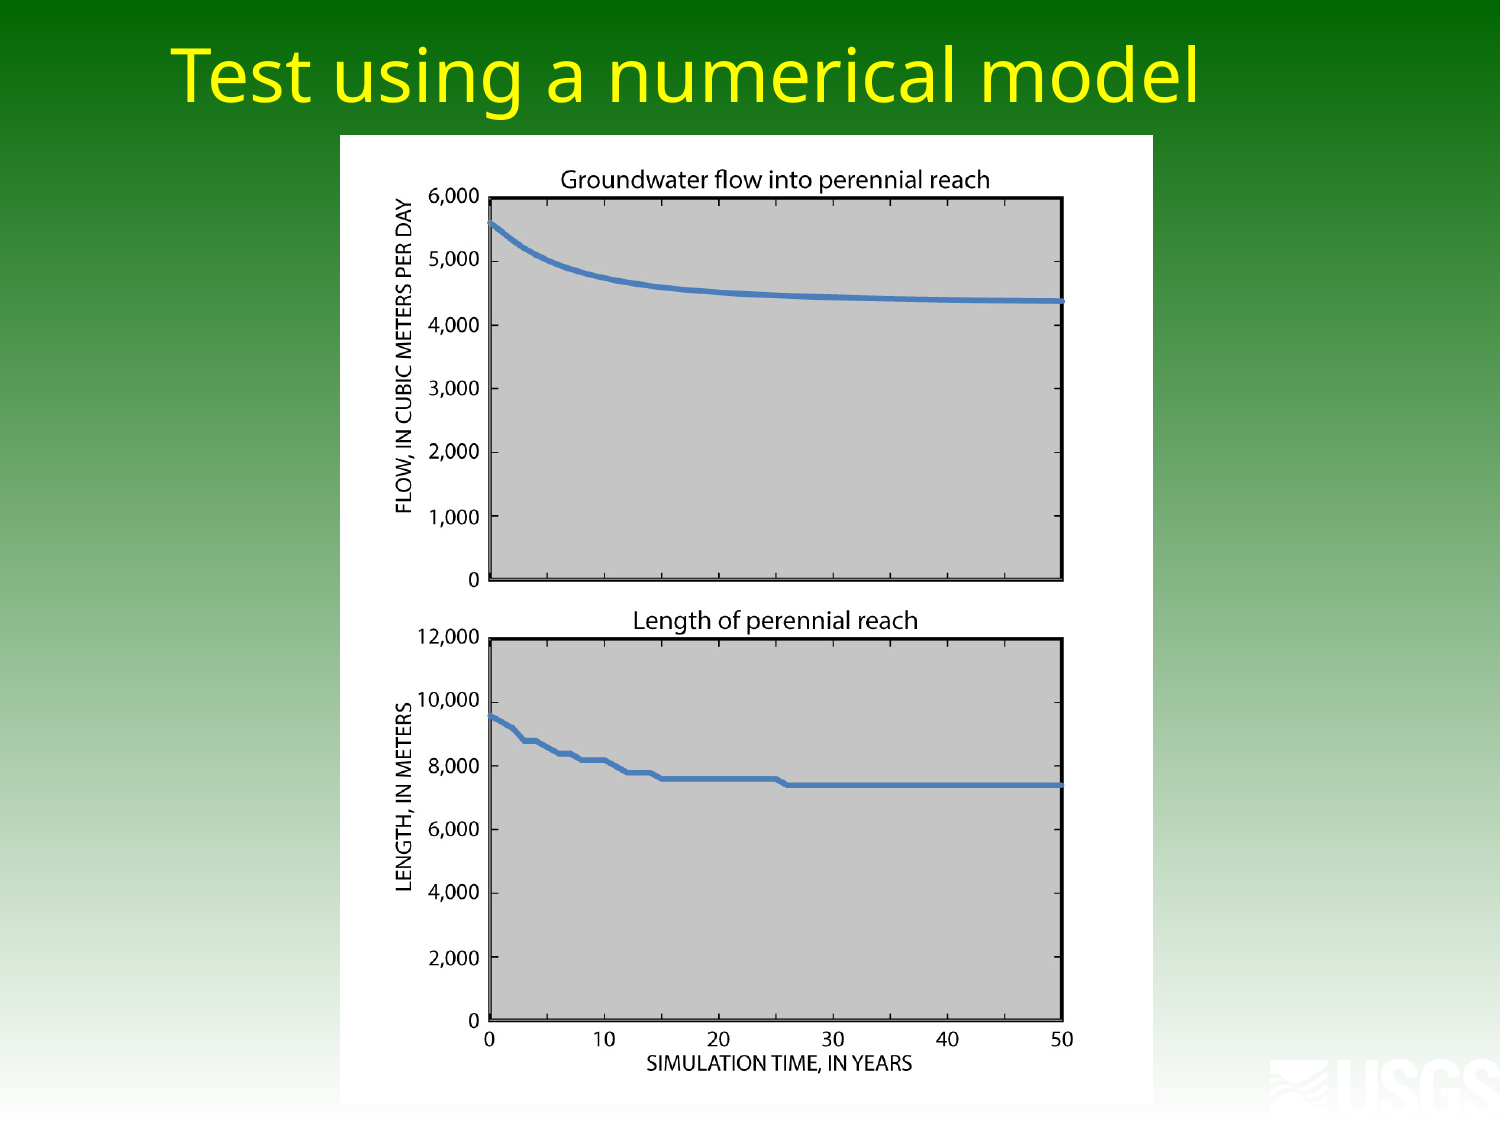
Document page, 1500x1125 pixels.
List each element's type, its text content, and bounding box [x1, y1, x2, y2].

picture [339, 135, 1153, 1104]
text_box Test using a numerical model [88, 2, 1285, 142]
